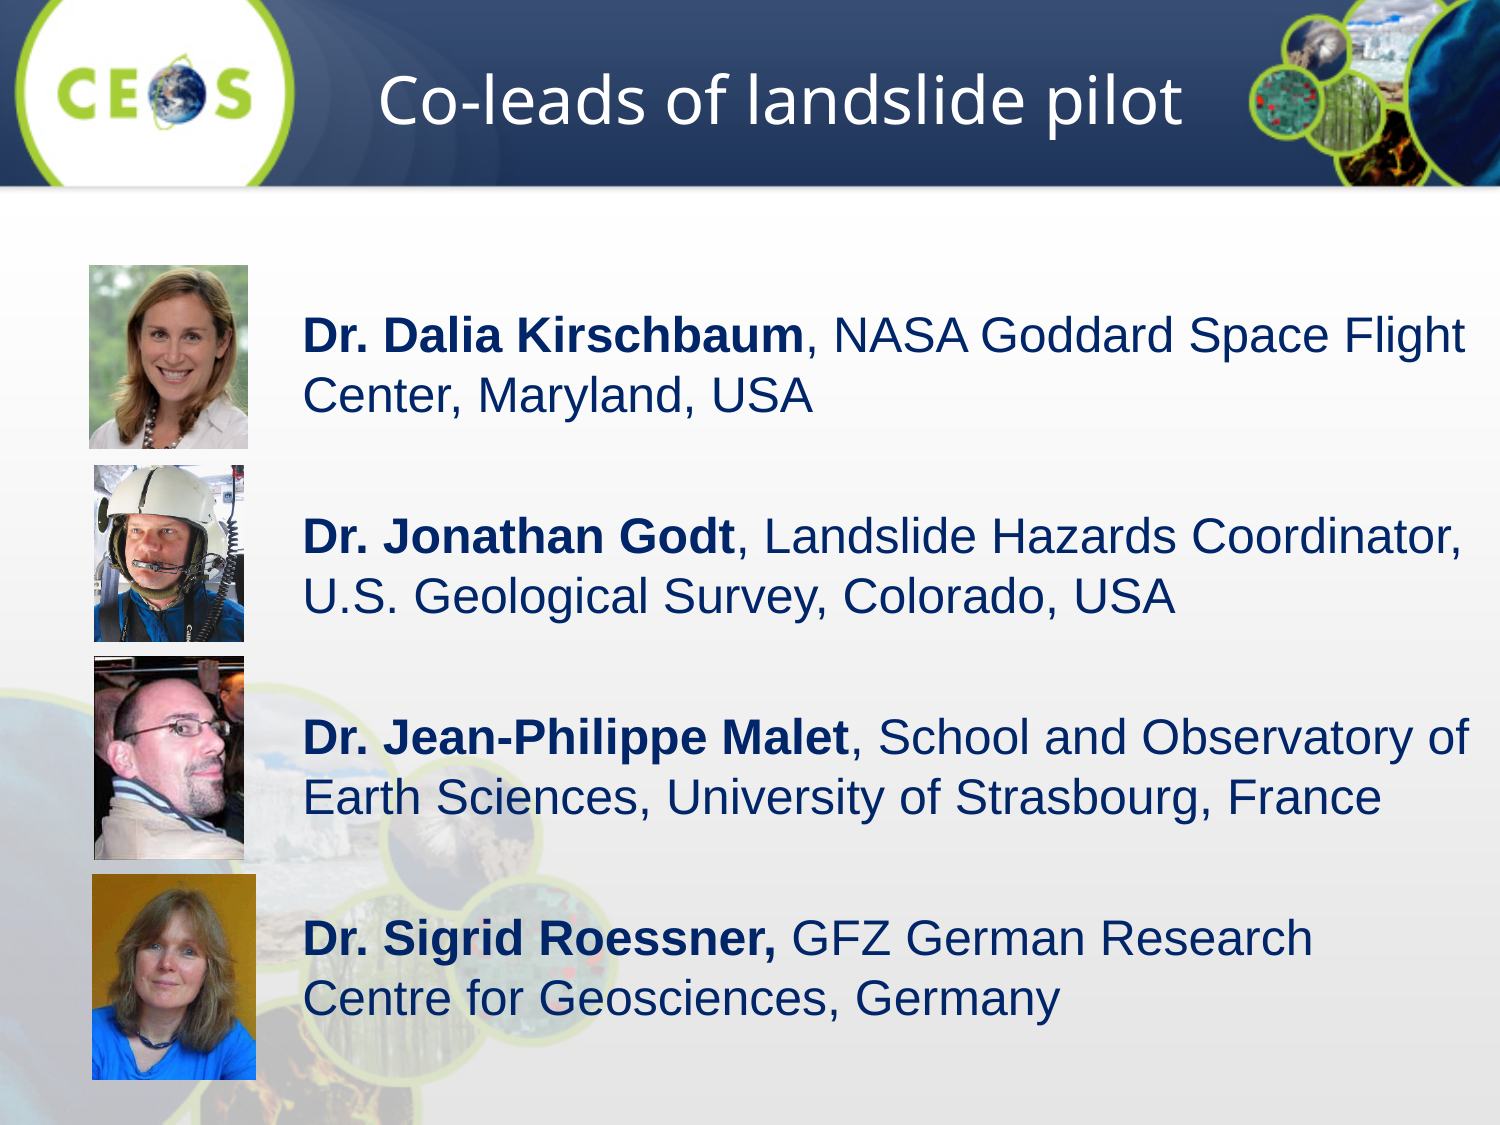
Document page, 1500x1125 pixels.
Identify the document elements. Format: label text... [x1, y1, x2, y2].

picture [0, 0, 1500, 1125]
list Dr. Dalia Kirschbaum, NASA Goddard Space Flight Center, Maryland, USA Dr. Jonathan Godt, Landslide Hazards Coordinator, U.S. Geological Survey, Colorado, USA Dr. Jean-Philippe Malet, School and Observatory of Earth Sciences, University of Strasbourg, France Dr. Sigrid Roessner, GFZ German Research Centre for Geosciences, Germany [287, 224, 1488, 1000]
title Co-leads of landslide pilot [0, 50, 1200, 200]
